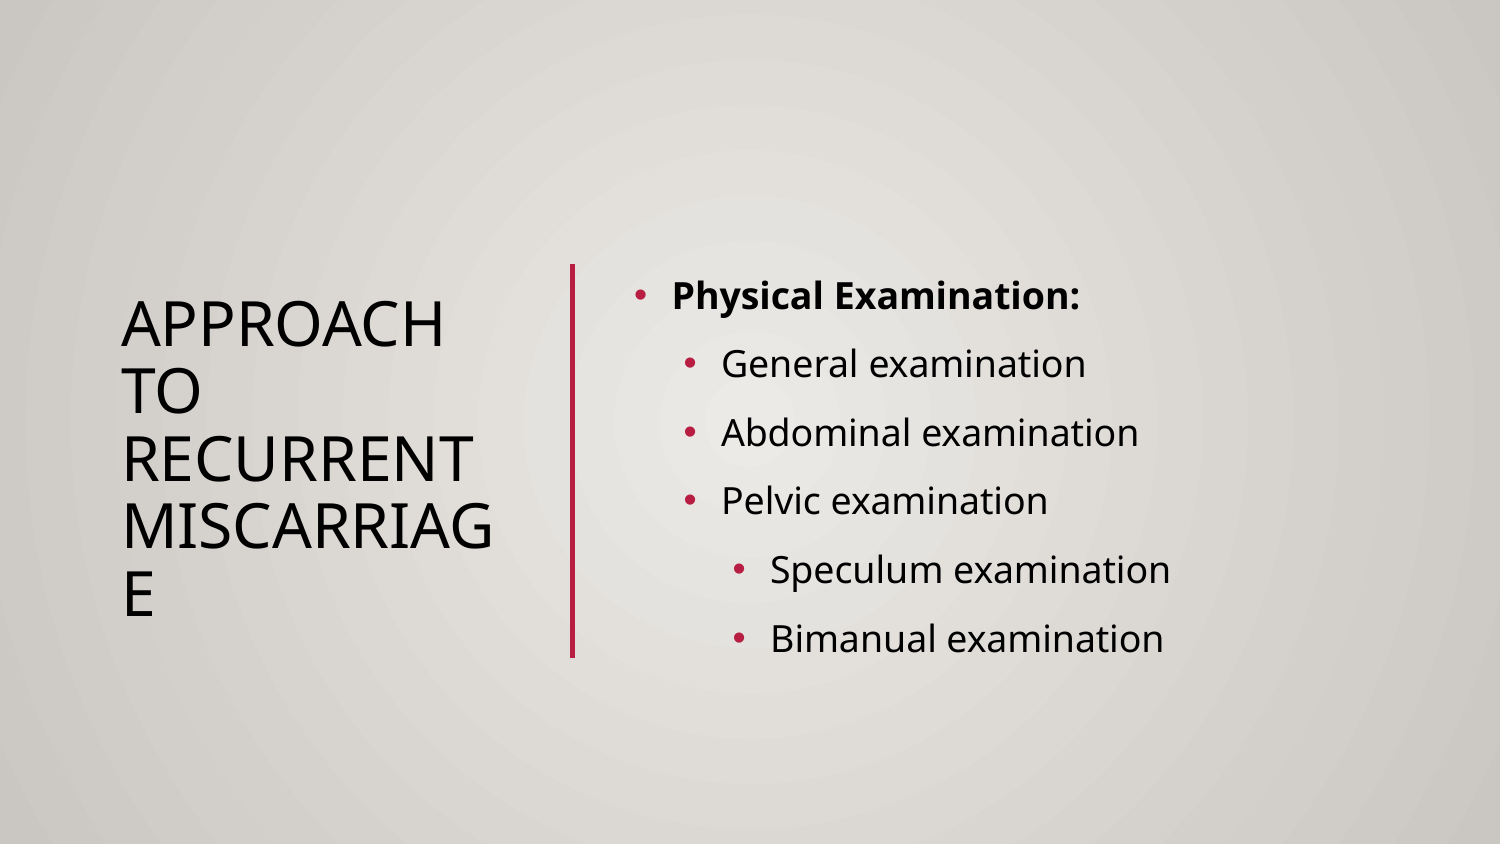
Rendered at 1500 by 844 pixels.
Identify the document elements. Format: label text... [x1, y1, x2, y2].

text_box [0, 0, 1500, 844]
text_box Physical Examination: General examination Abdominal examination Pelvic examination Speculum examination Bimanual examination [605, 196, 1361, 726]
title Approach to Recurrent Miscarriage [103, 196, 540, 726]
